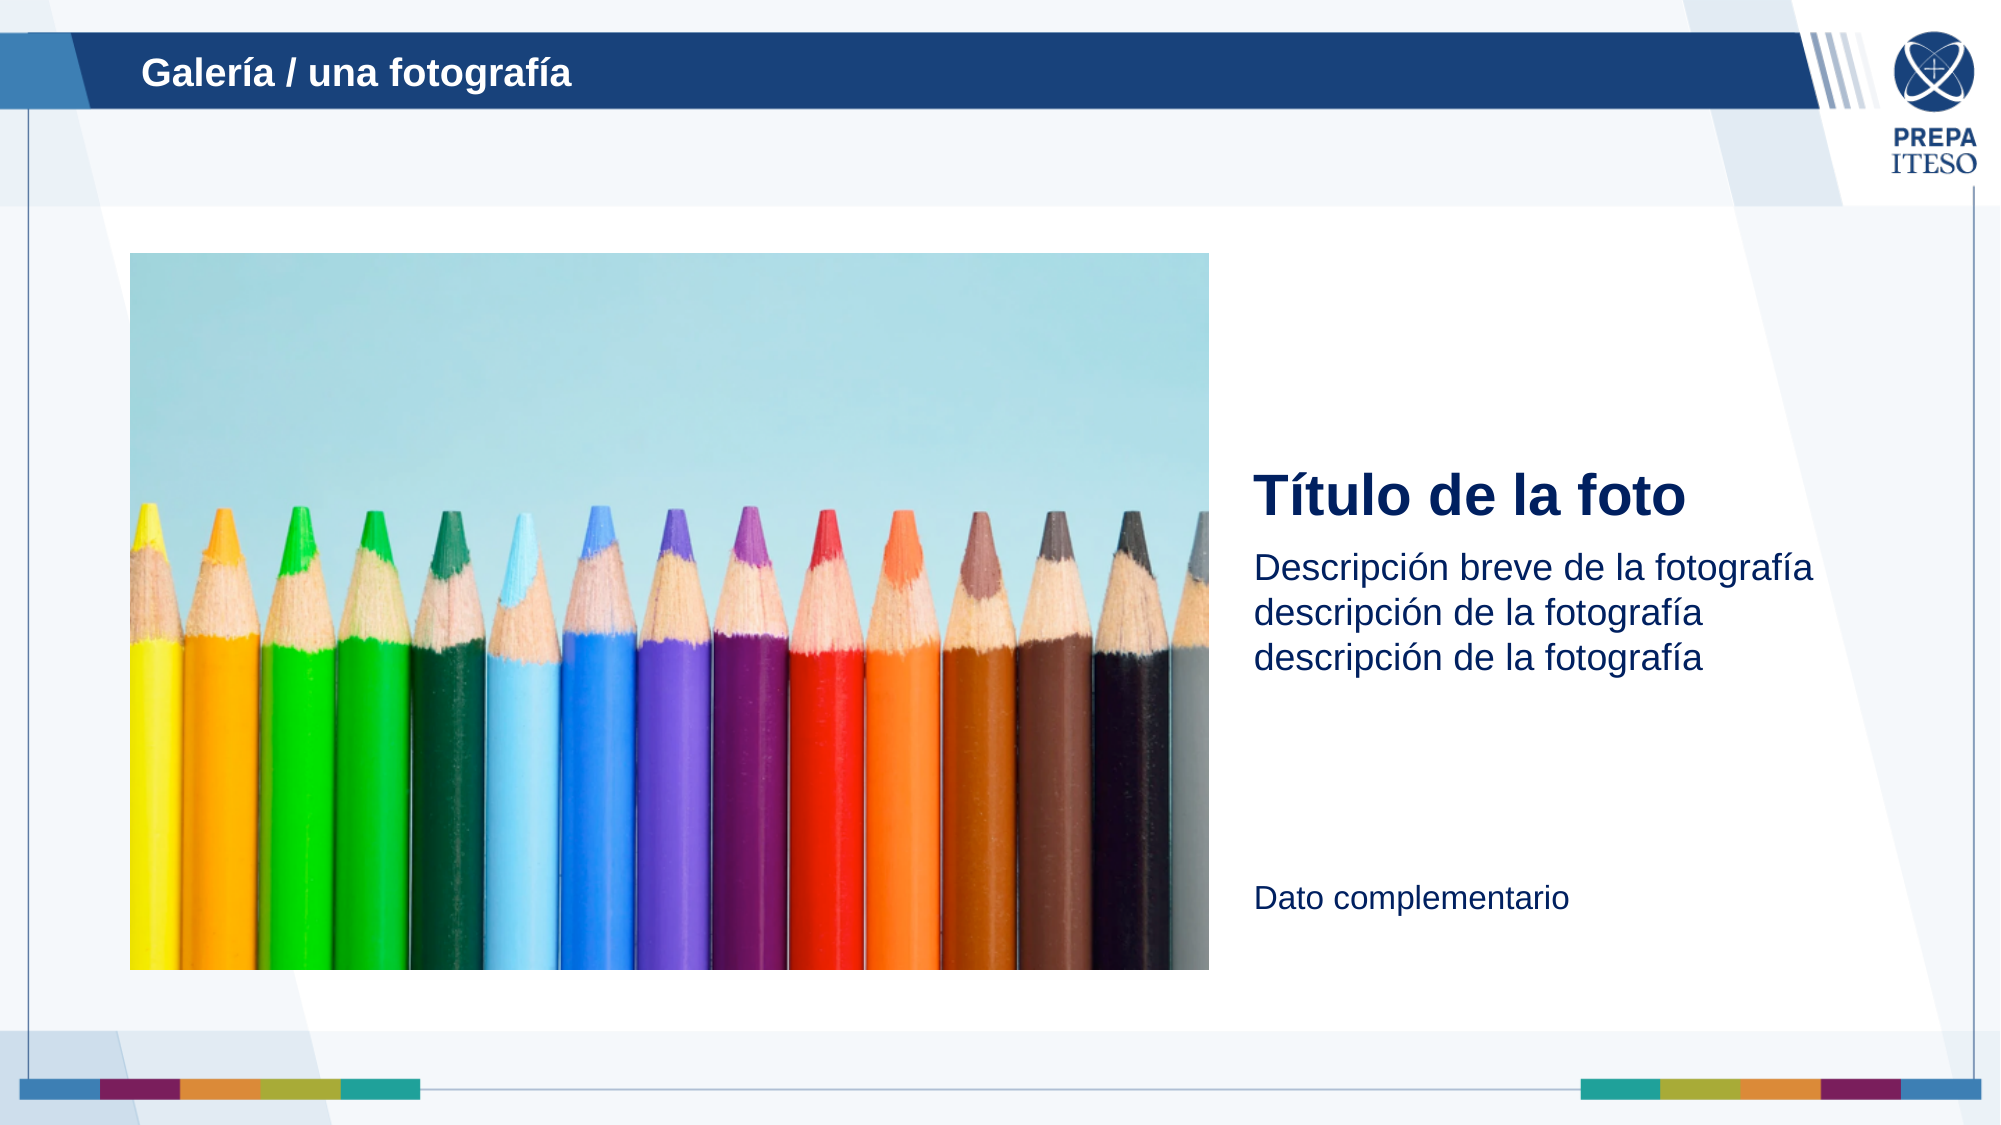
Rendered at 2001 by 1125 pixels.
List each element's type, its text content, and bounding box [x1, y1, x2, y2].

picture [0, 0, 2001, 1125]
text_box Dato complementario [1239, 868, 1884, 924]
text_box Título de la foto [1239, 450, 1884, 535]
text_box Galería / una fotografía [126, 39, 1603, 102]
text_box Descripción breve de la fotografía descripción de la fotografía descripción de la fotografía [1239, 535, 1884, 686]
